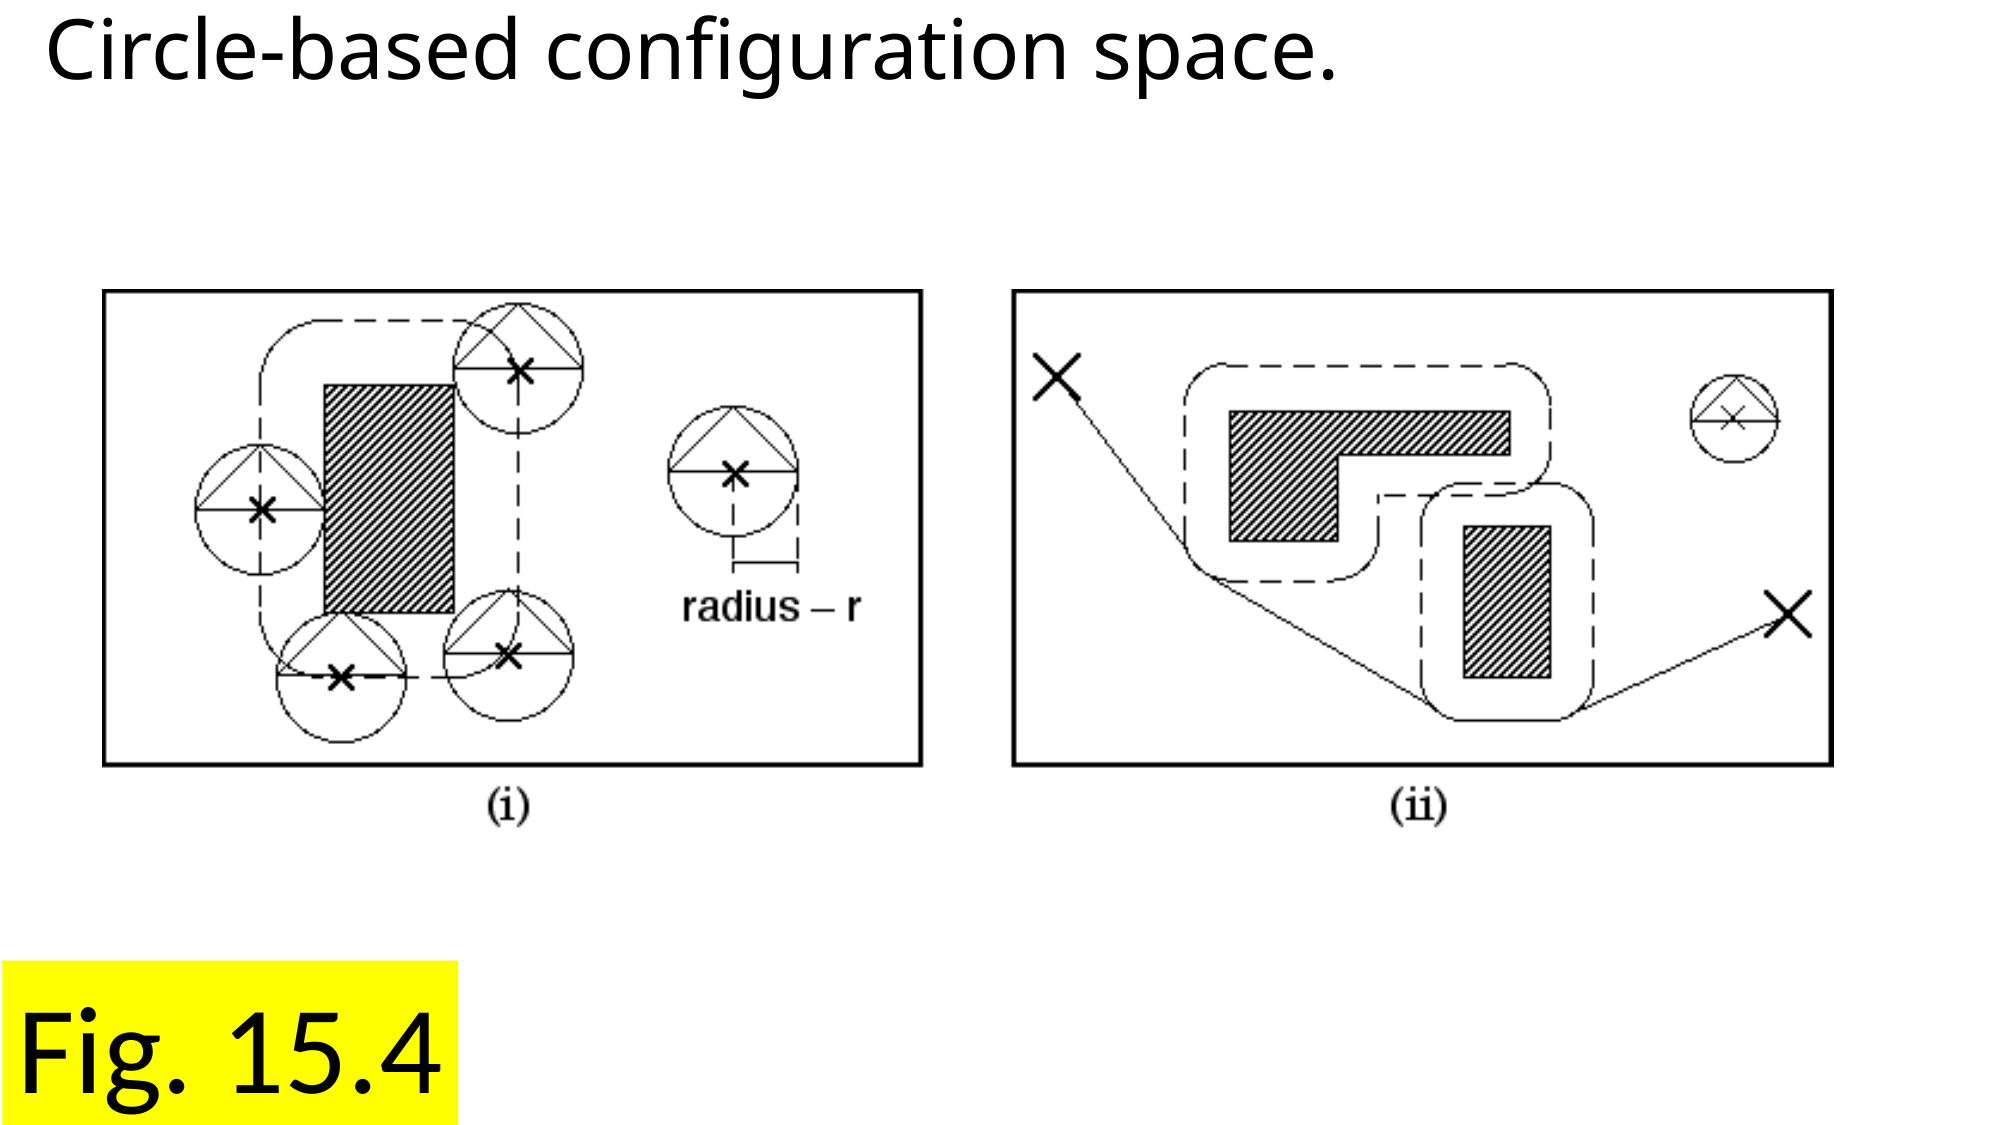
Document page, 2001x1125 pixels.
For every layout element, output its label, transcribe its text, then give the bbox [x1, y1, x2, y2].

text_box Fig. 15.4 [2, 960, 459, 1125]
picture [102, 289, 1834, 836]
title Circle-based configuration space. [29, 0, 1973, 285]
